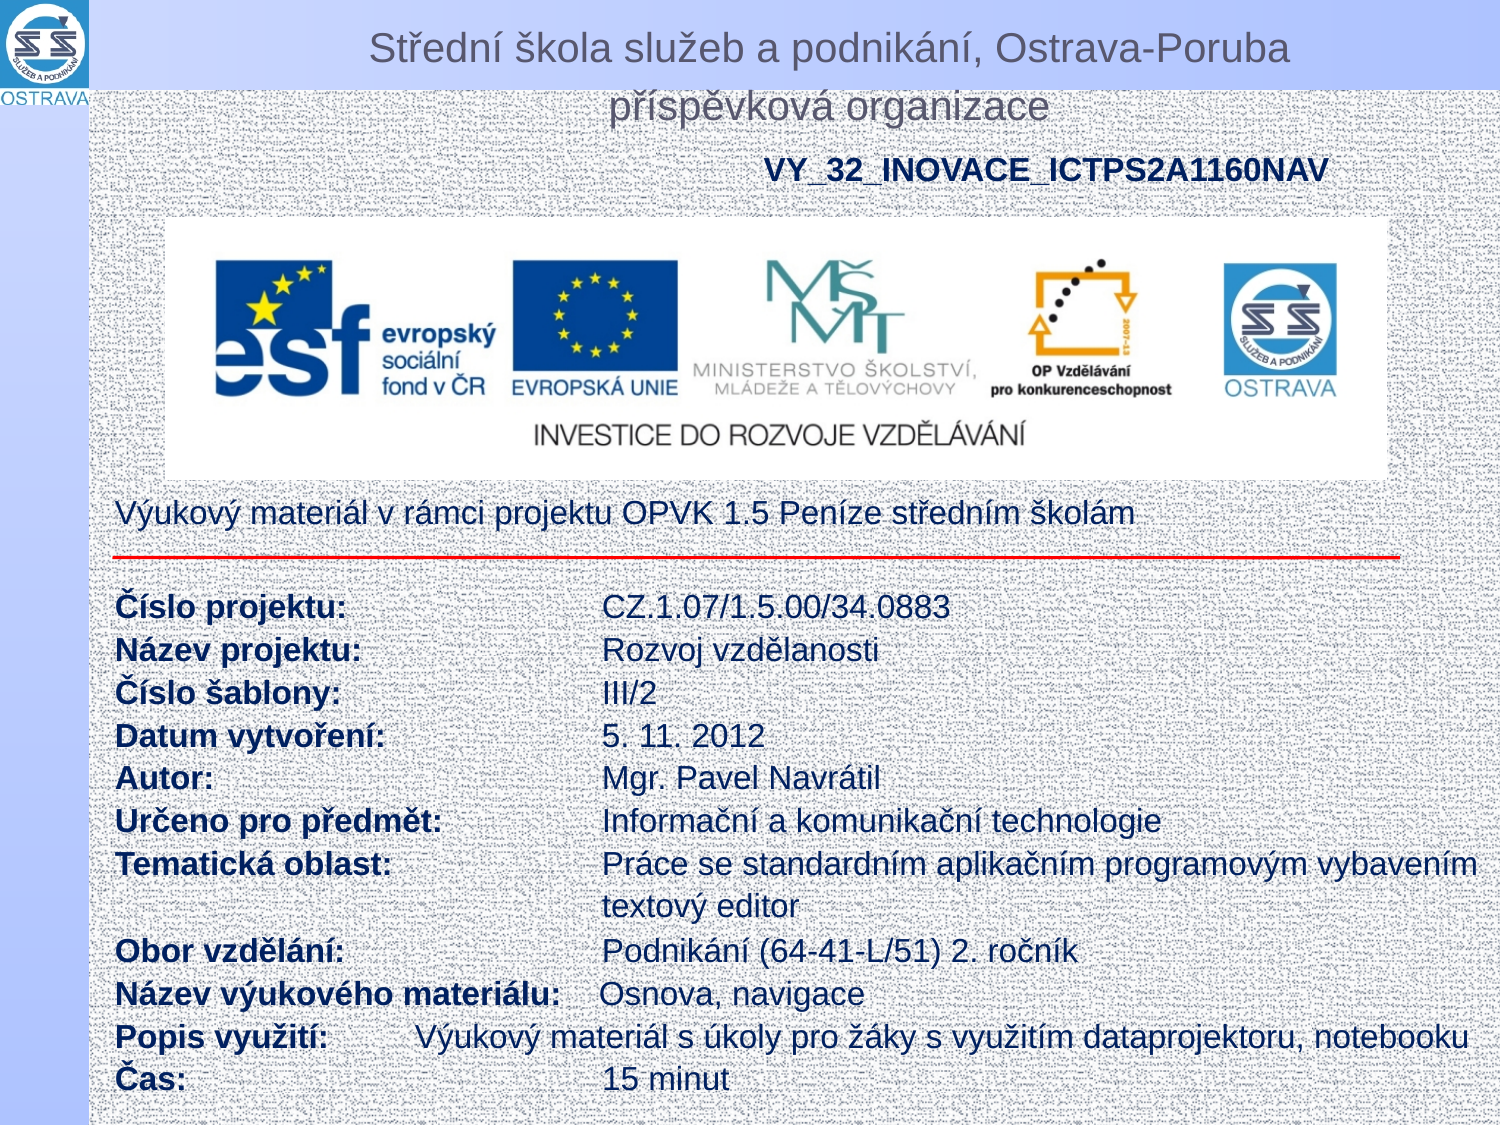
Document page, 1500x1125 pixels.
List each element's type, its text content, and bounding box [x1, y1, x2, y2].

text_box VY_32_INOVACE_ICTPS2A1160NAV [748, 140, 1387, 196]
picture [165, 217, 1387, 481]
picture [0, 0, 89, 105]
subtitle Střední škola služeb a podnikání, Ostrava-Poruba příspěvková organizace [159, 0, 1500, 149]
text_box Výukový materiál v rámci projektu OPVK 1.5 Peníze středním školám Číslo projektu: CZ.1.07/1.5.00/34.0883 Název projektu: Rozvoj vzdělanosti Číslo šablony: III/2 Datum vytvoření: 5. 11. 2012 Autor: Mgr. Pavel Navrátil Určeno pro předmět: Informační a komunikační technologie Tematická oblast: Práce se standardním aplikačním programovým vybavením textový editor Obor vzdělání: Podnikání (64-41-L/51) 2. ročník Název výukového materiálu: Osnova, navigace Popis využití: Výukový materiál s úkoly pro žáky s využitím dataprojektoru, notebooku Čas: 15 minut [100, 483, 1500, 1105]
